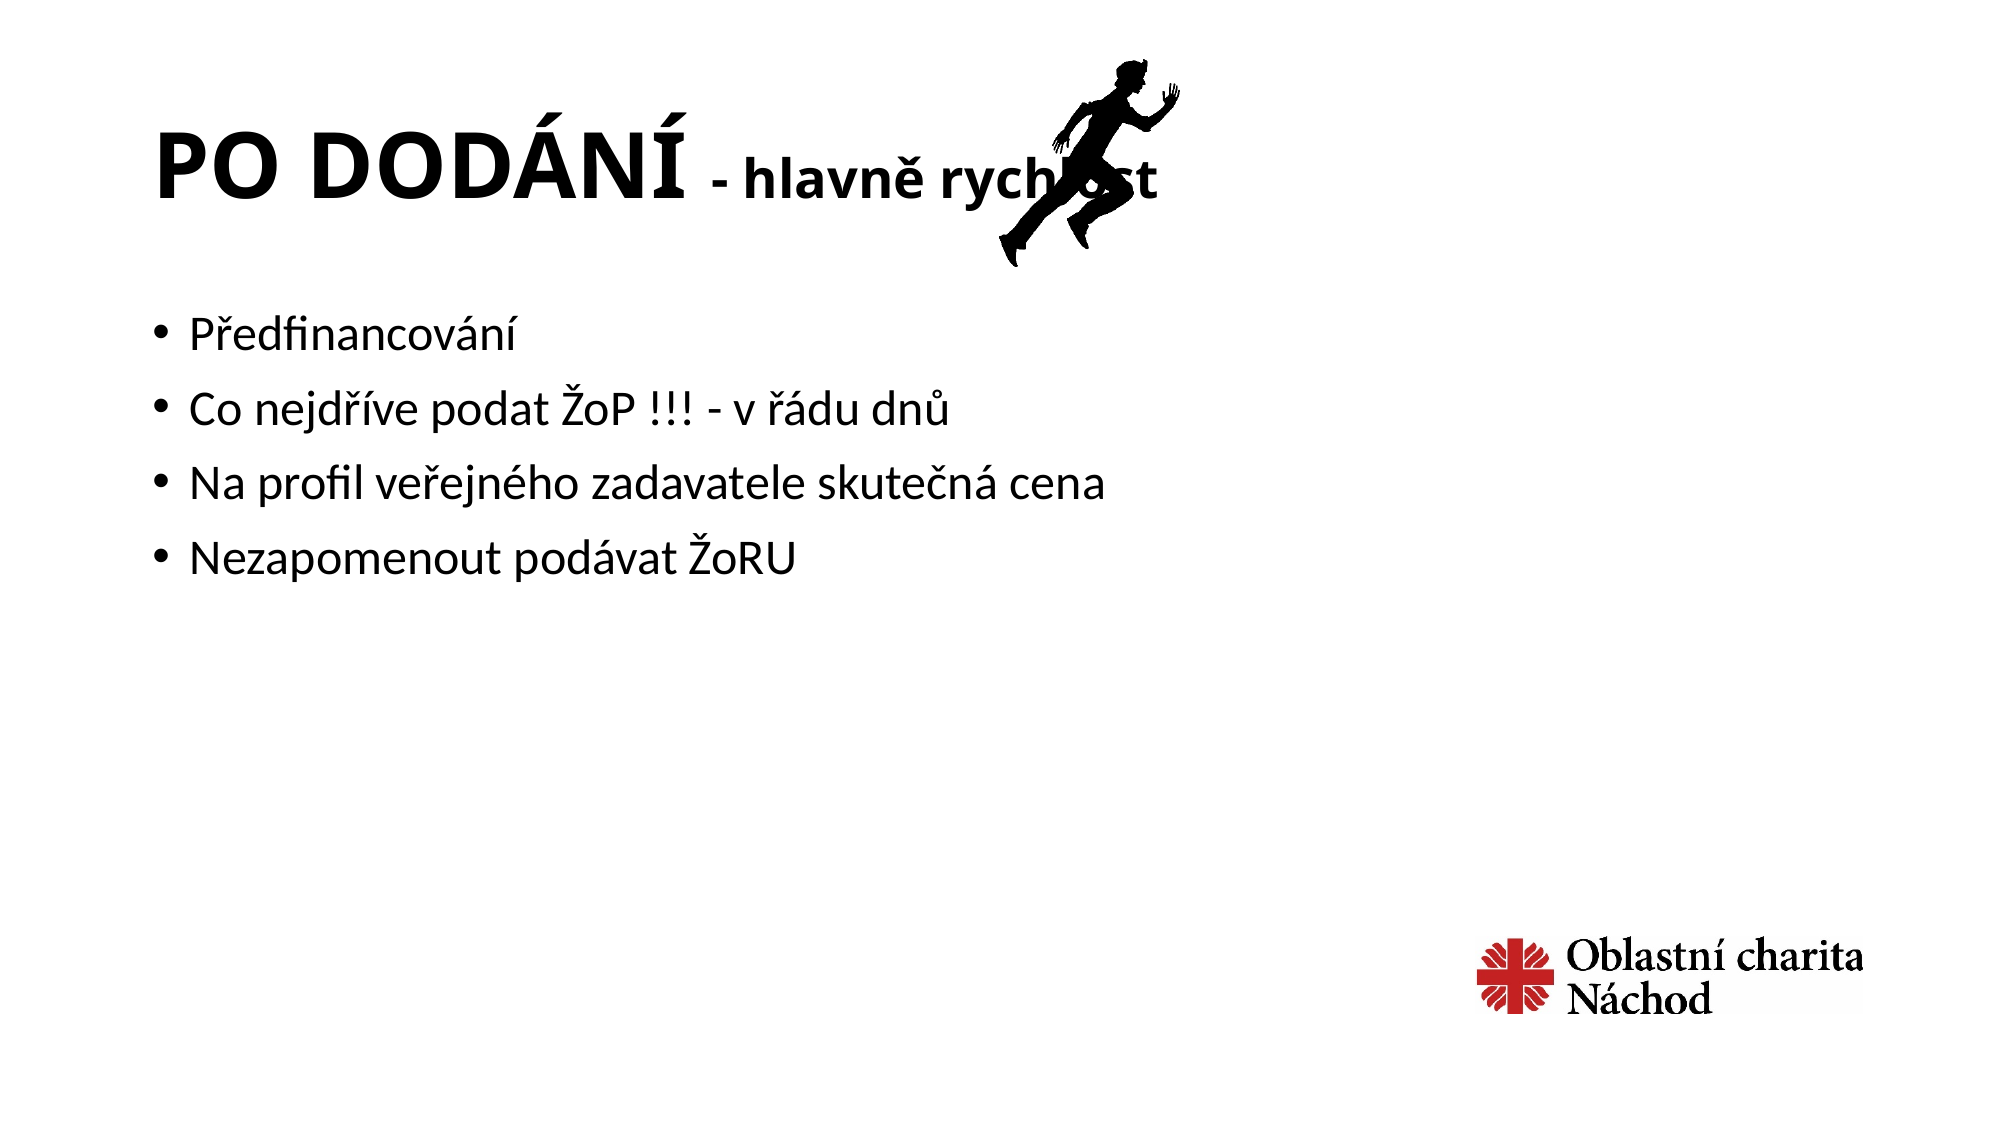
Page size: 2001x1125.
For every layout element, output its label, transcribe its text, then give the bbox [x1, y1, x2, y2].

list Předfinancování Co nejdříve podat ŽoP !!! - v řádu dnů Na profil veřejného zadavatele skutečná cena Nezapomenout podávat ŽoRU [137, 299, 1863, 1014]
picture [1475, 936, 1863, 1014]
title PO DODÁNÍ - hlavně rychlost [137, 59, 1863, 278]
picture [999, 59, 1180, 267]
